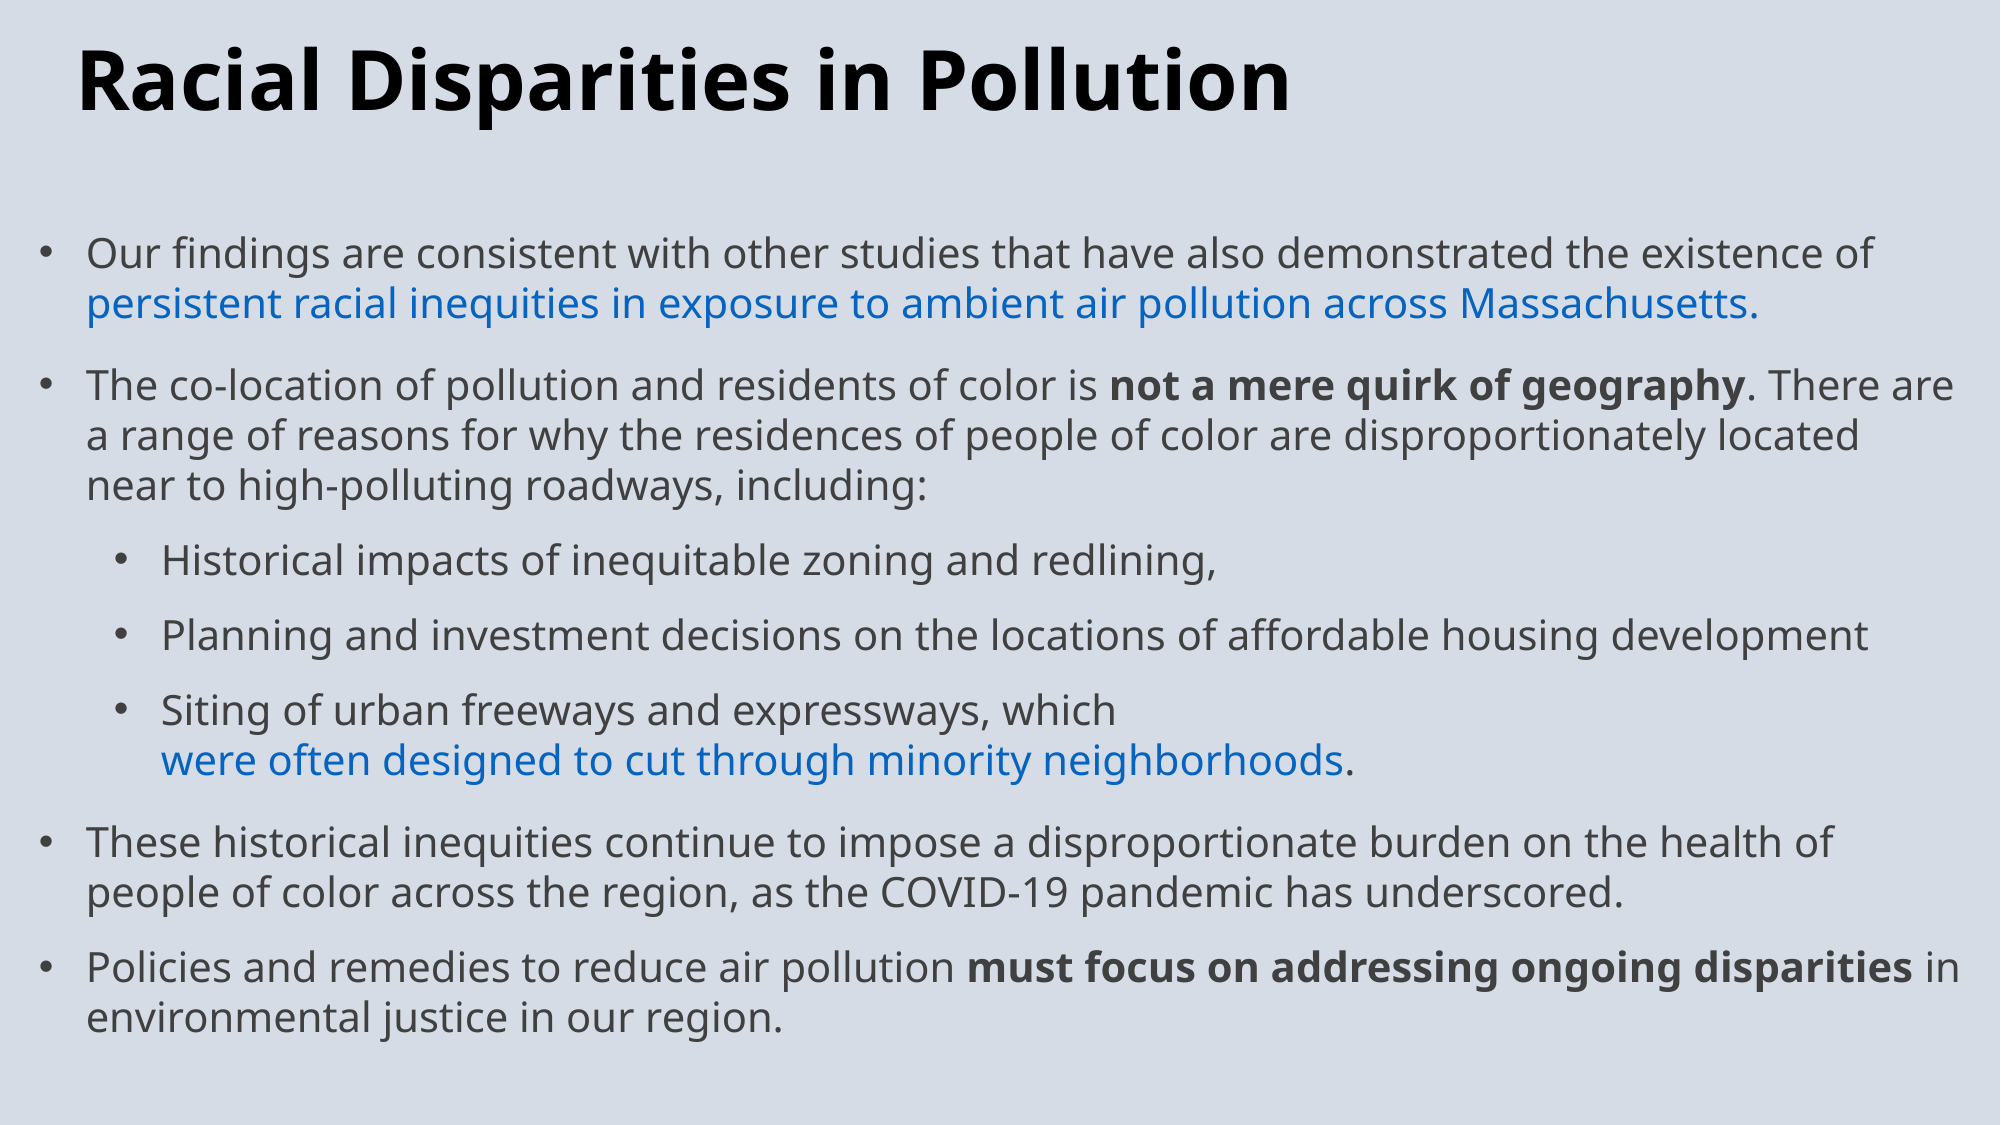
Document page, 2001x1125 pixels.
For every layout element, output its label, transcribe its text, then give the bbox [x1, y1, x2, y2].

text_box Our findings are consistent with other studies that have also demonstrated the existence of persistent racial inequities in exposure to ambient air pollution across Massachusetts. The co-location of pollution and residents of color is not a mere quirk of geography. There are a range of reasons for why the residences of people of color are disproportionately located near to high-polluting roadways, including: Historical impacts of inequitable zoning and redlining, Planning and investment decisions on the locations of affordable housing development Siting of urban freeways and expressways, which were often designed to cut through minority neighborhoods. These historical inequities continue to impose a disproportionate burden on the health of people of color across the region, as the COVID-19 pandemic has underscored. Policies and remedies to reduce air pollution must focus on addressing ongoing disparities in environmental justice in our region. [24, 219, 1976, 1048]
text_box Racial Disparities in Pollution [60, 31, 1804, 134]
